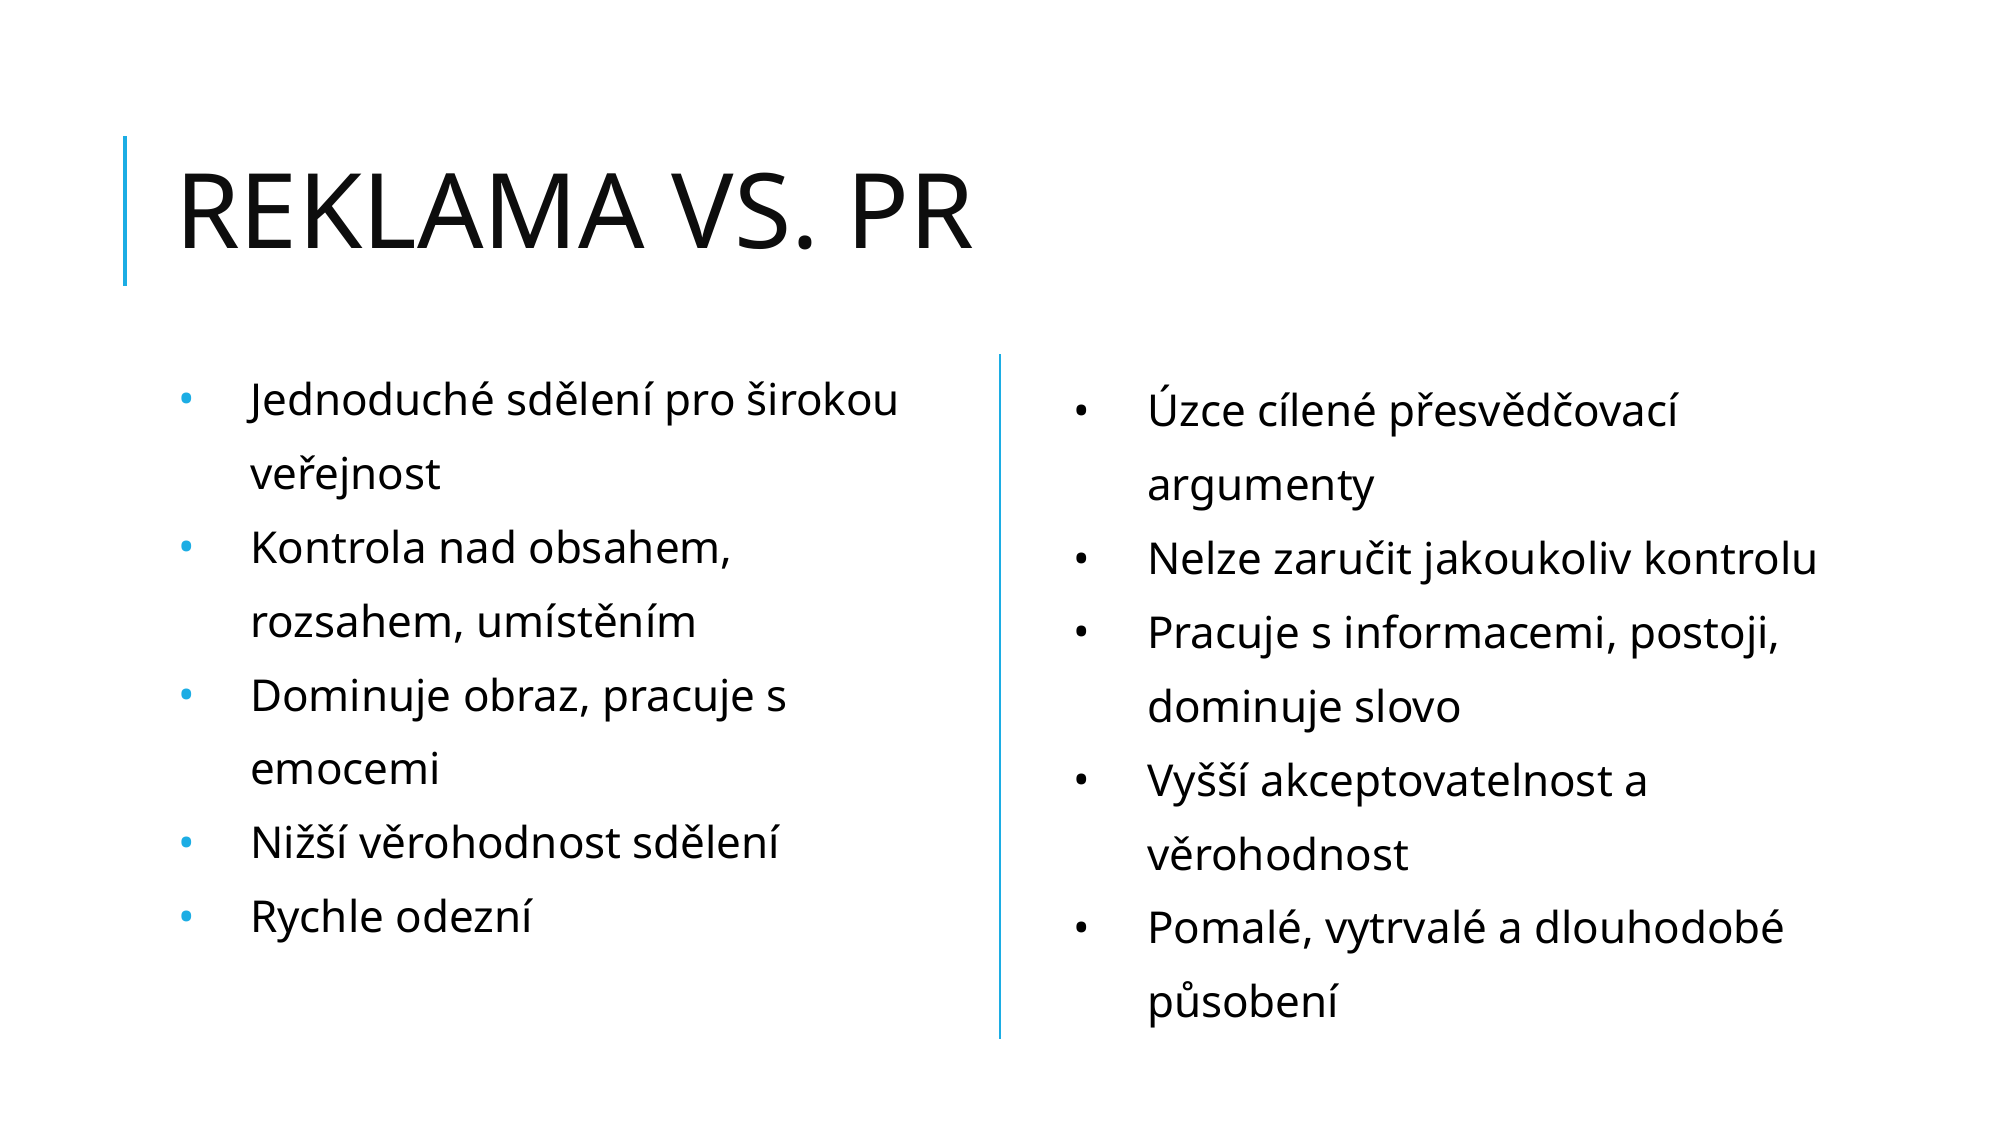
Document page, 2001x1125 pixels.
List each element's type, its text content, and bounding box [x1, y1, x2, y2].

text_box Úzce cílené přesvědčovací argumenty Nelze zaručit jakoukoliv kontrolu Pracuje s informacemi, postoji, dominuje slovo Vyšší akceptovatelnost a věrohodnost Pomalé, vytrvalé a dlouhodobé působení [1064, 354, 1916, 1068]
list Jednoduché sdělení pro širokou veřejnost Kontrola nad obsahem, rozsahem, umístěním Dominuje obraz, pracuje s emocemi Nižší věrohodnost sdělení Rychle odezní [168, 342, 960, 1056]
title REKLAMA VS. PR [168, 96, 1763, 342]
